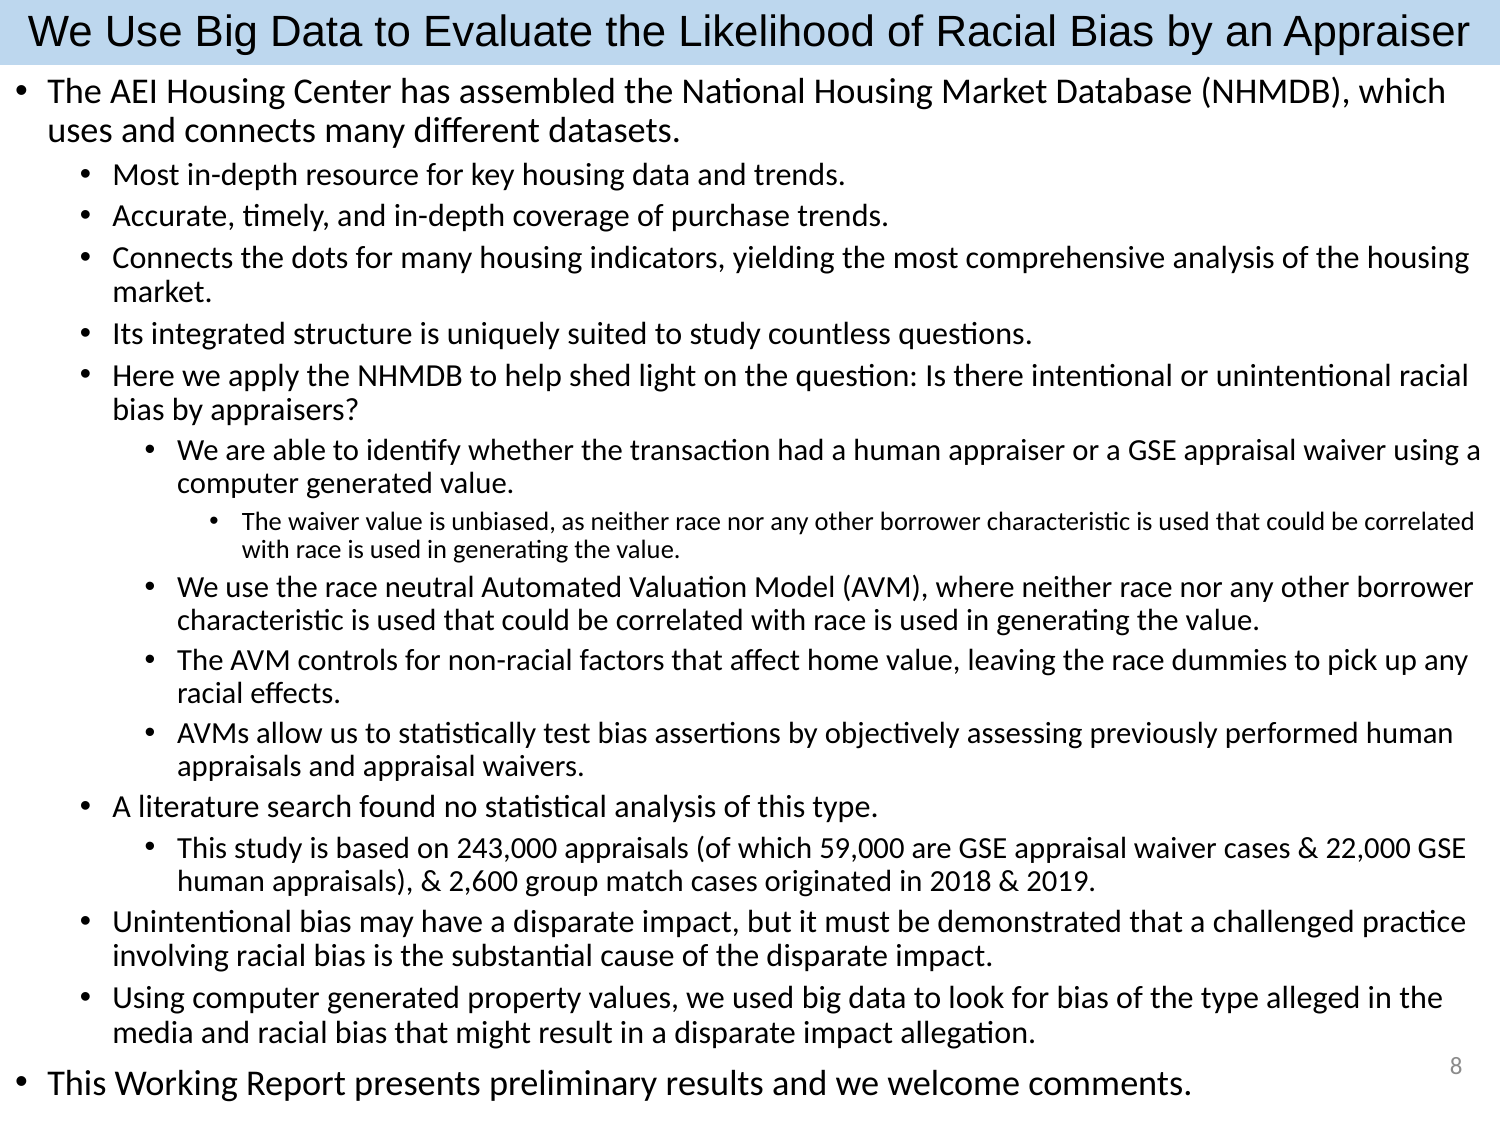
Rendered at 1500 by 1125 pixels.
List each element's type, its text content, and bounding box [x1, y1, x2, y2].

slide_number 8 [1140, 1035, 1478, 1096]
title We Use Big Data to Evaluate the Likelihood of Racial Bias by an Appraiser [0, 0, 1500, 64]
list The AEI Housing Center has assembled the National Housing Market Database (NHMDB), which uses and connects many different datasets. Most in-depth resource for key housing data and trends. Accurate, timely, and in-depth coverage of purchase trends. Connects the dots for many housing indicators, yielding the most comprehensive analysis of the housing market. Its integrated structure is uniquely suited to study countless questions. Here we apply the NHMDB to help shed light on the question: Is there intentional or unintentional racial bias by appraisers? We are able to identify whether the transaction had a human appraiser or a GSE appraisal waiver using a computer generated value. The waiver value is unbiased, as neither race nor any other borrower characteristic is used that could be correlated with race is used in generating the value. We use the race neutral Automated Valuation Model (AVM), where neither race nor any other borrower characteristic is used that could be correlated with race is used in generating the value. The AVM controls for non-racial factors that affect home value, leaving the race dummies to pick up any racial effects. AVMs allow us to statistically test bias assertions by objectively assessing previously performed human appraisals and appraisal waivers. A literature search found no statistical analysis of this type. This study is based on 243,000 appraisals (of which 59,000 are GSE appraisal waiver cases & 22,000 GSE human appraisals), & 2,600 group match cases originated in 2018 & 2019. Unintentional bias may have a disparate impact, but it must be demonstrated that a challenged practice involving racial bias is the substantial cause of the disparate impact. Using computer generated property values, we used big data to look for bias of the type alleged in the media and racial bias that might result in a disparate impact allegation. This Working Report presents preliminary results and we welcome comments. [0, 64, 1500, 1125]
